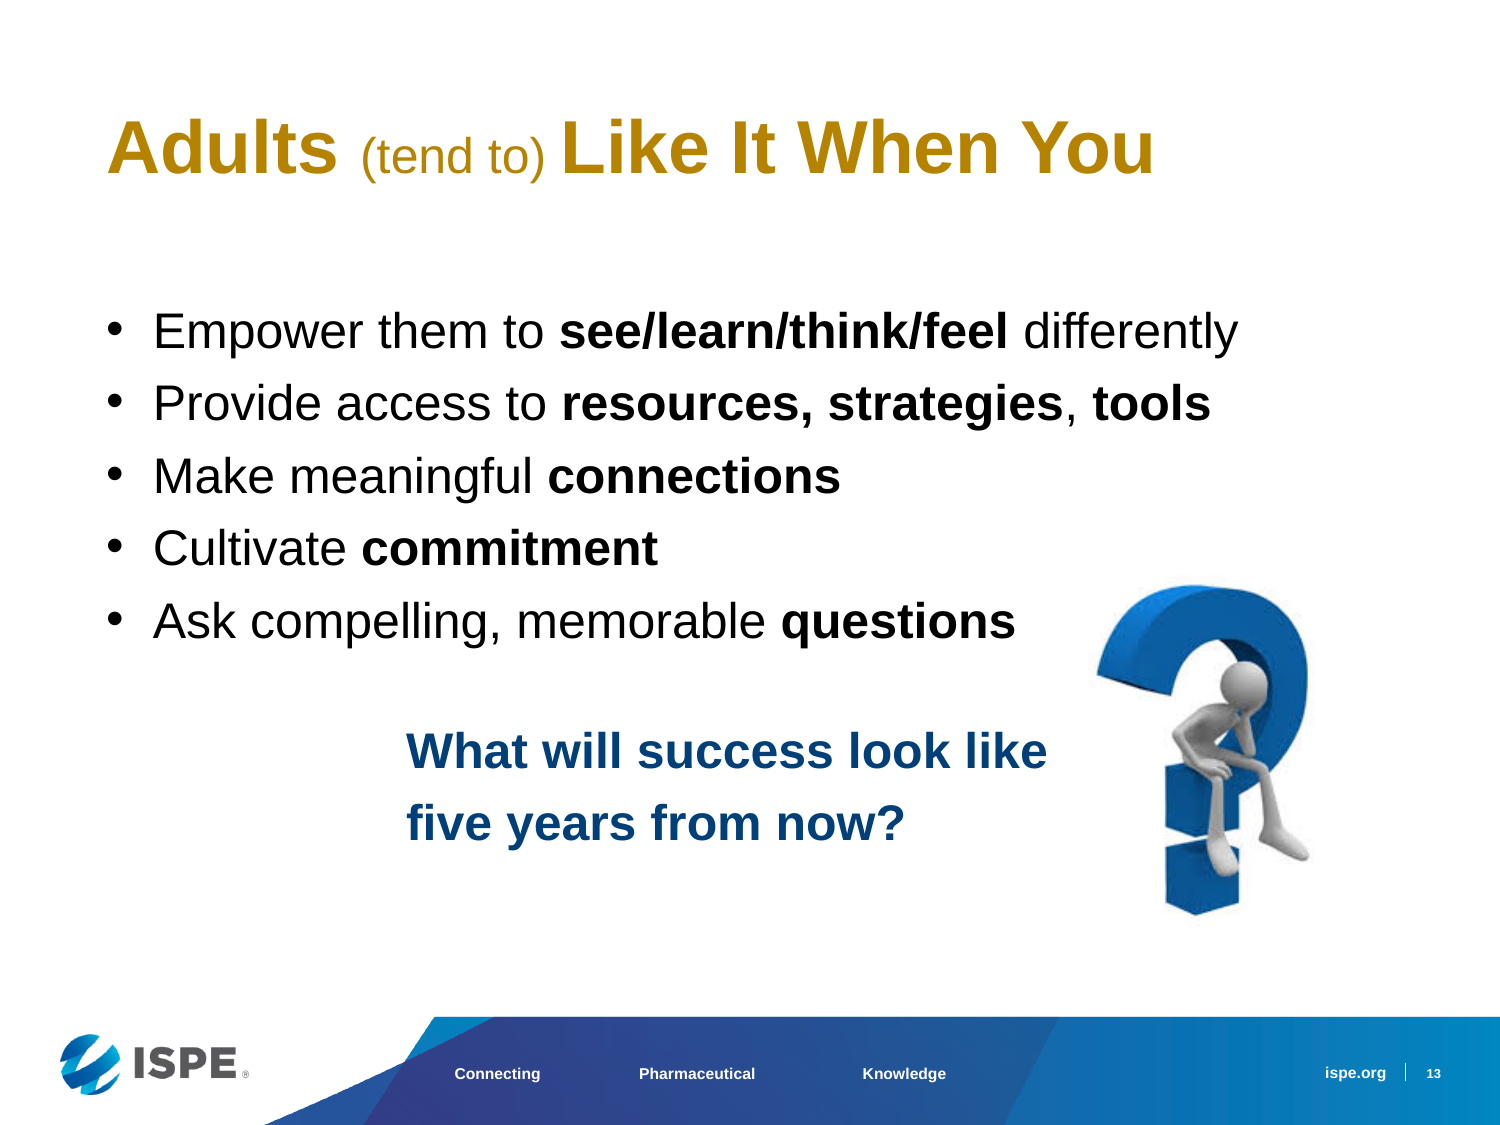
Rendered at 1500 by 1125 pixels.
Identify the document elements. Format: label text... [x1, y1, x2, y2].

list Adults (tend to) Like It When You [105, 94, 1483, 250]
picture [0, 0, 1500, 1125]
slide_number 13 [1426, 1021, 1477, 1082]
list Empower them to see/learn/think/feel differently Provide access to resources, strategies, tools Make meaningful connections Cultivate commitment Ask compelling, memorable questions What will success look like five years from now? [105, 250, 1309, 1005]
